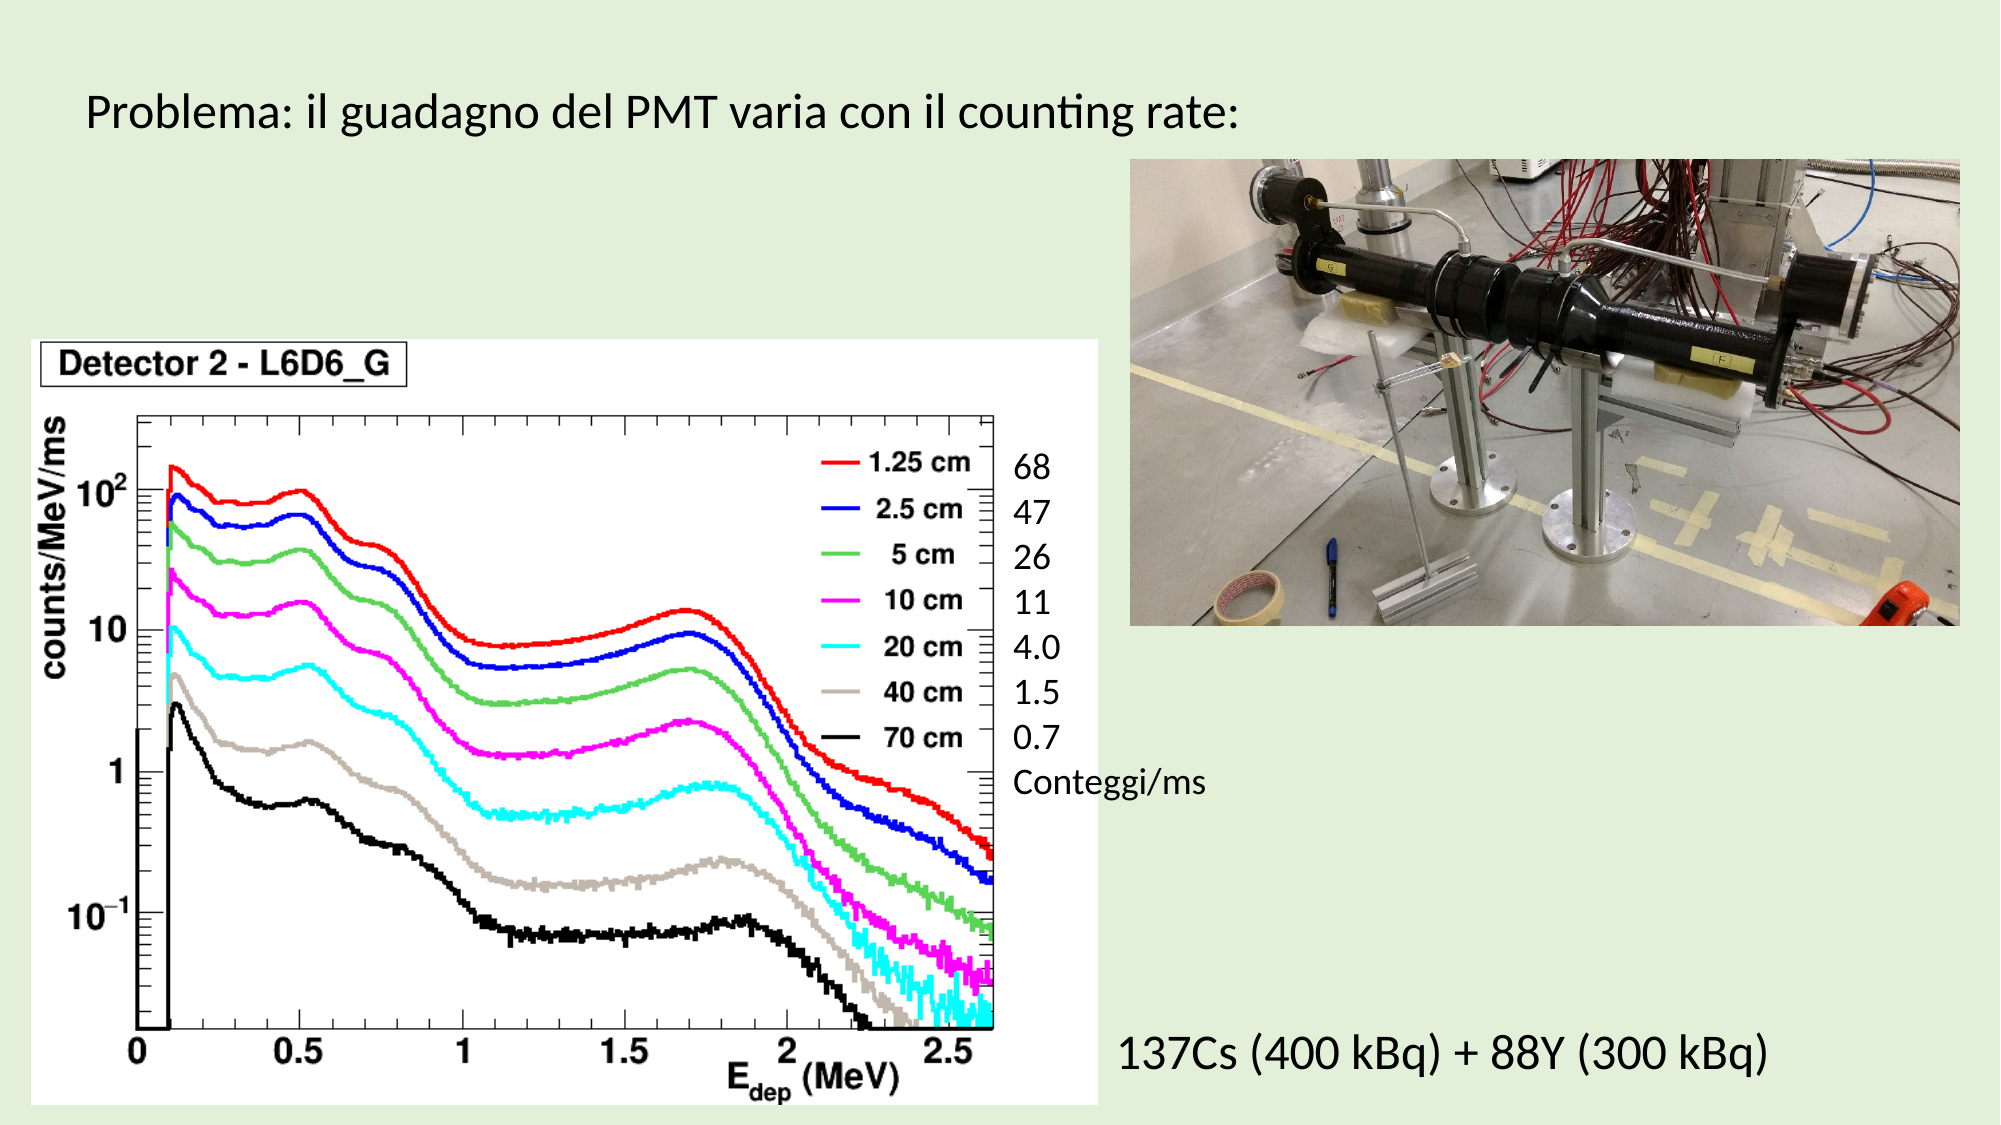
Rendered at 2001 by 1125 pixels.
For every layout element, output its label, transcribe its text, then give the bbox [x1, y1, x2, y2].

text_box Problema: il guadagno del PMT varia con il counting rate: [70, 70, 1256, 146]
text_box 68 47 26 11 4.0 1.5 0.7 Conteggi/ms [1099, 434, 1222, 809]
text_box 137Cs (400 kBq) + 88Y (300 kBq) [1101, 1011, 1786, 1087]
picture [31, 339, 1099, 1105]
picture [1130, 159, 1960, 626]
